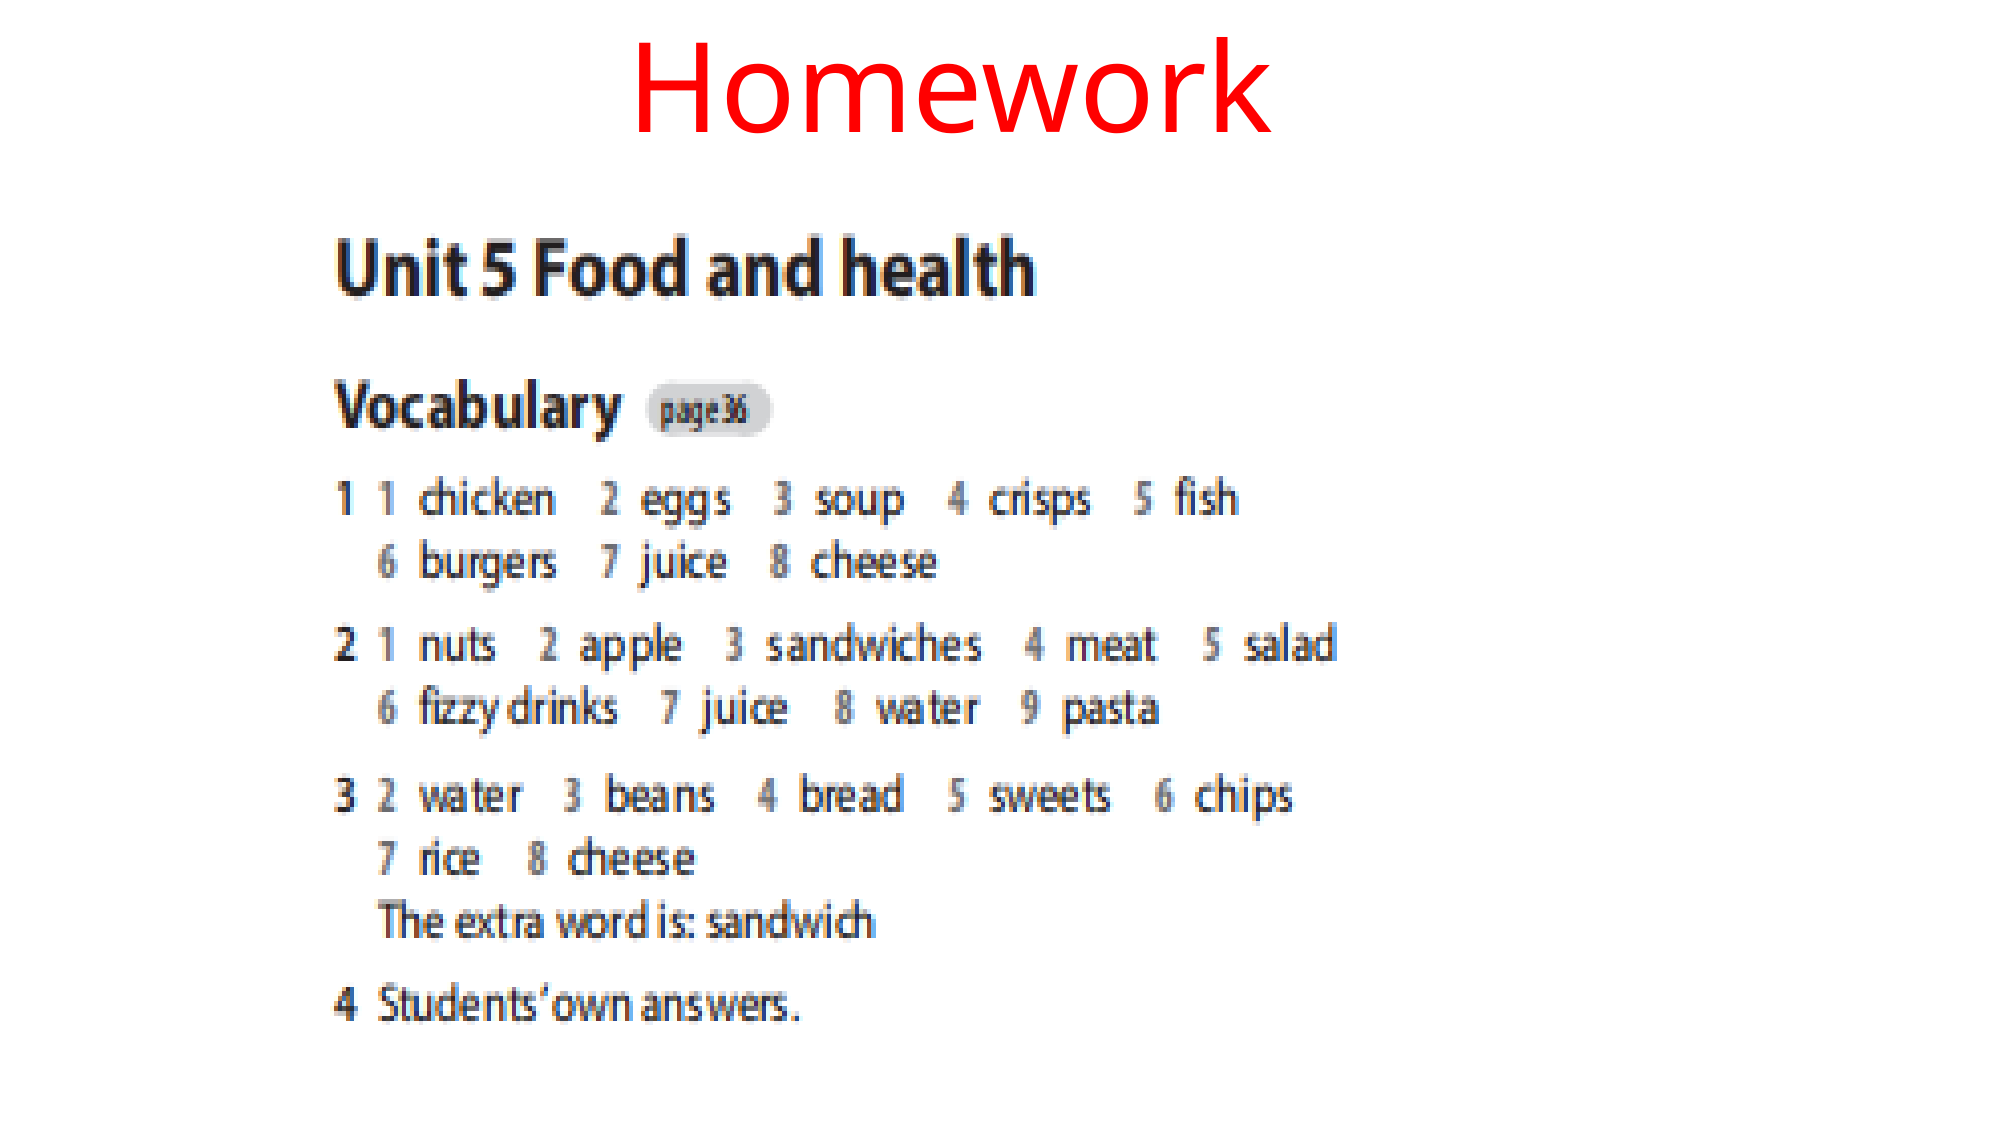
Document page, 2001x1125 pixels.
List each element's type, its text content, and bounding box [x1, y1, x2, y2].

text_box Homework [326, 0, 1575, 165]
picture [326, 219, 1426, 1095]
